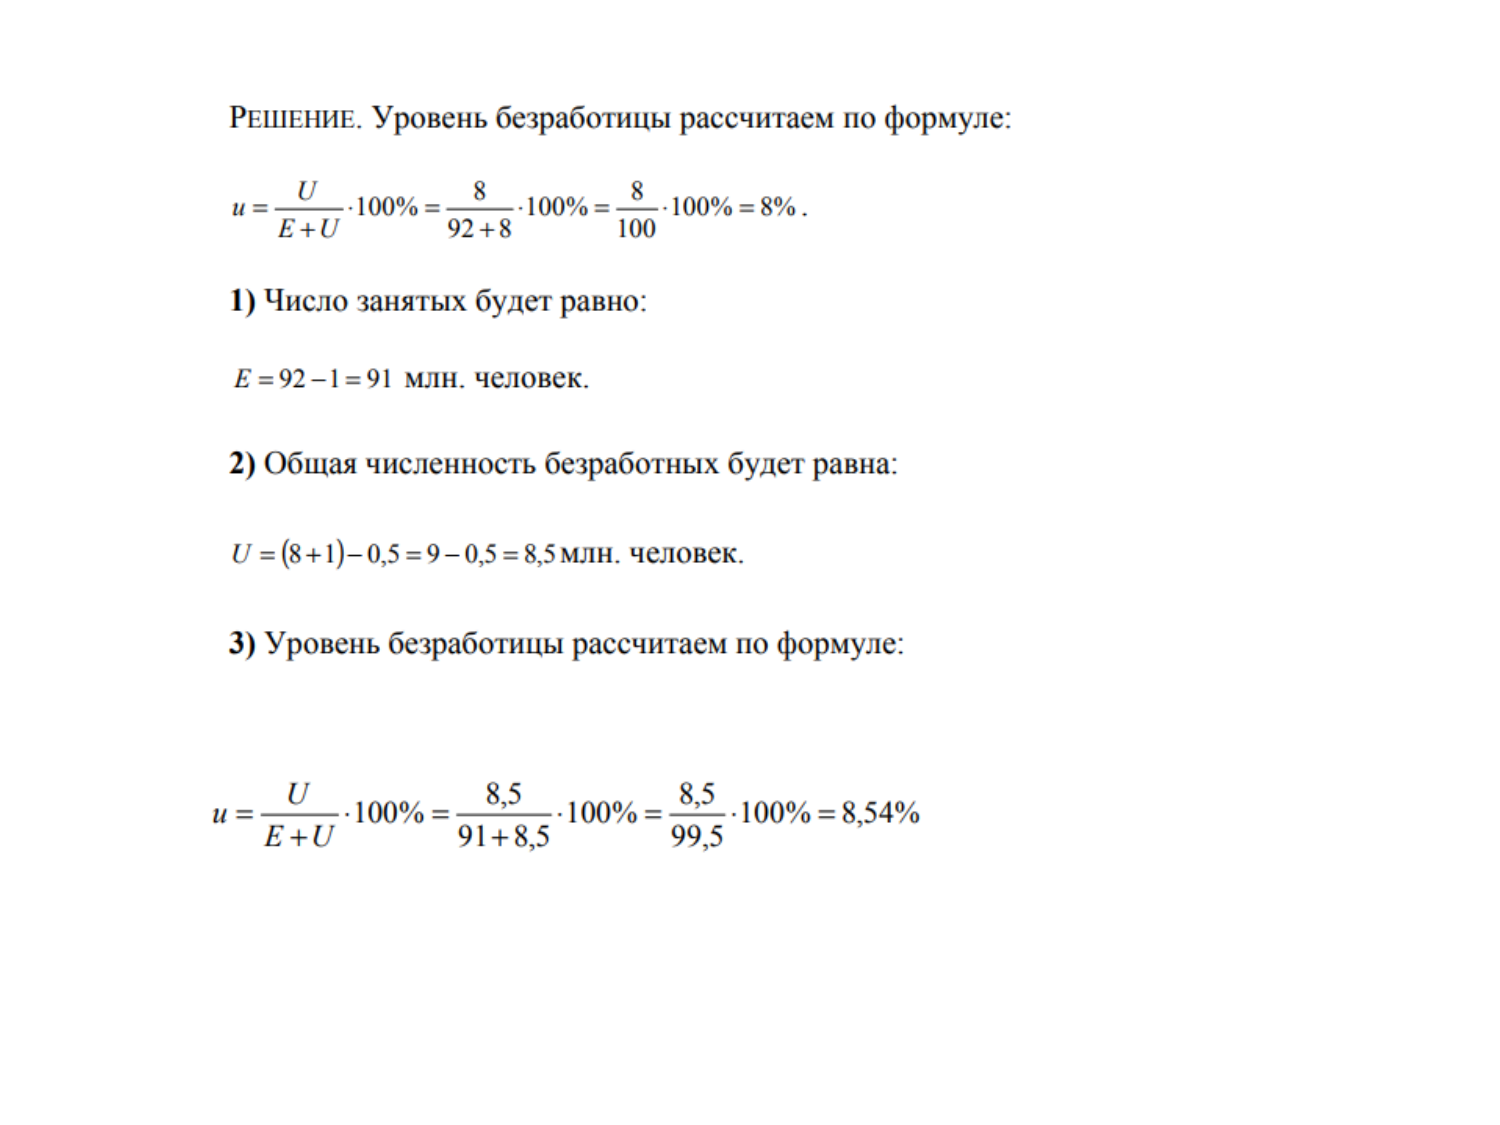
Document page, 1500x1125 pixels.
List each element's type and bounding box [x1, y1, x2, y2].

picture [175, 70, 1203, 688]
picture [163, 749, 963, 929]
